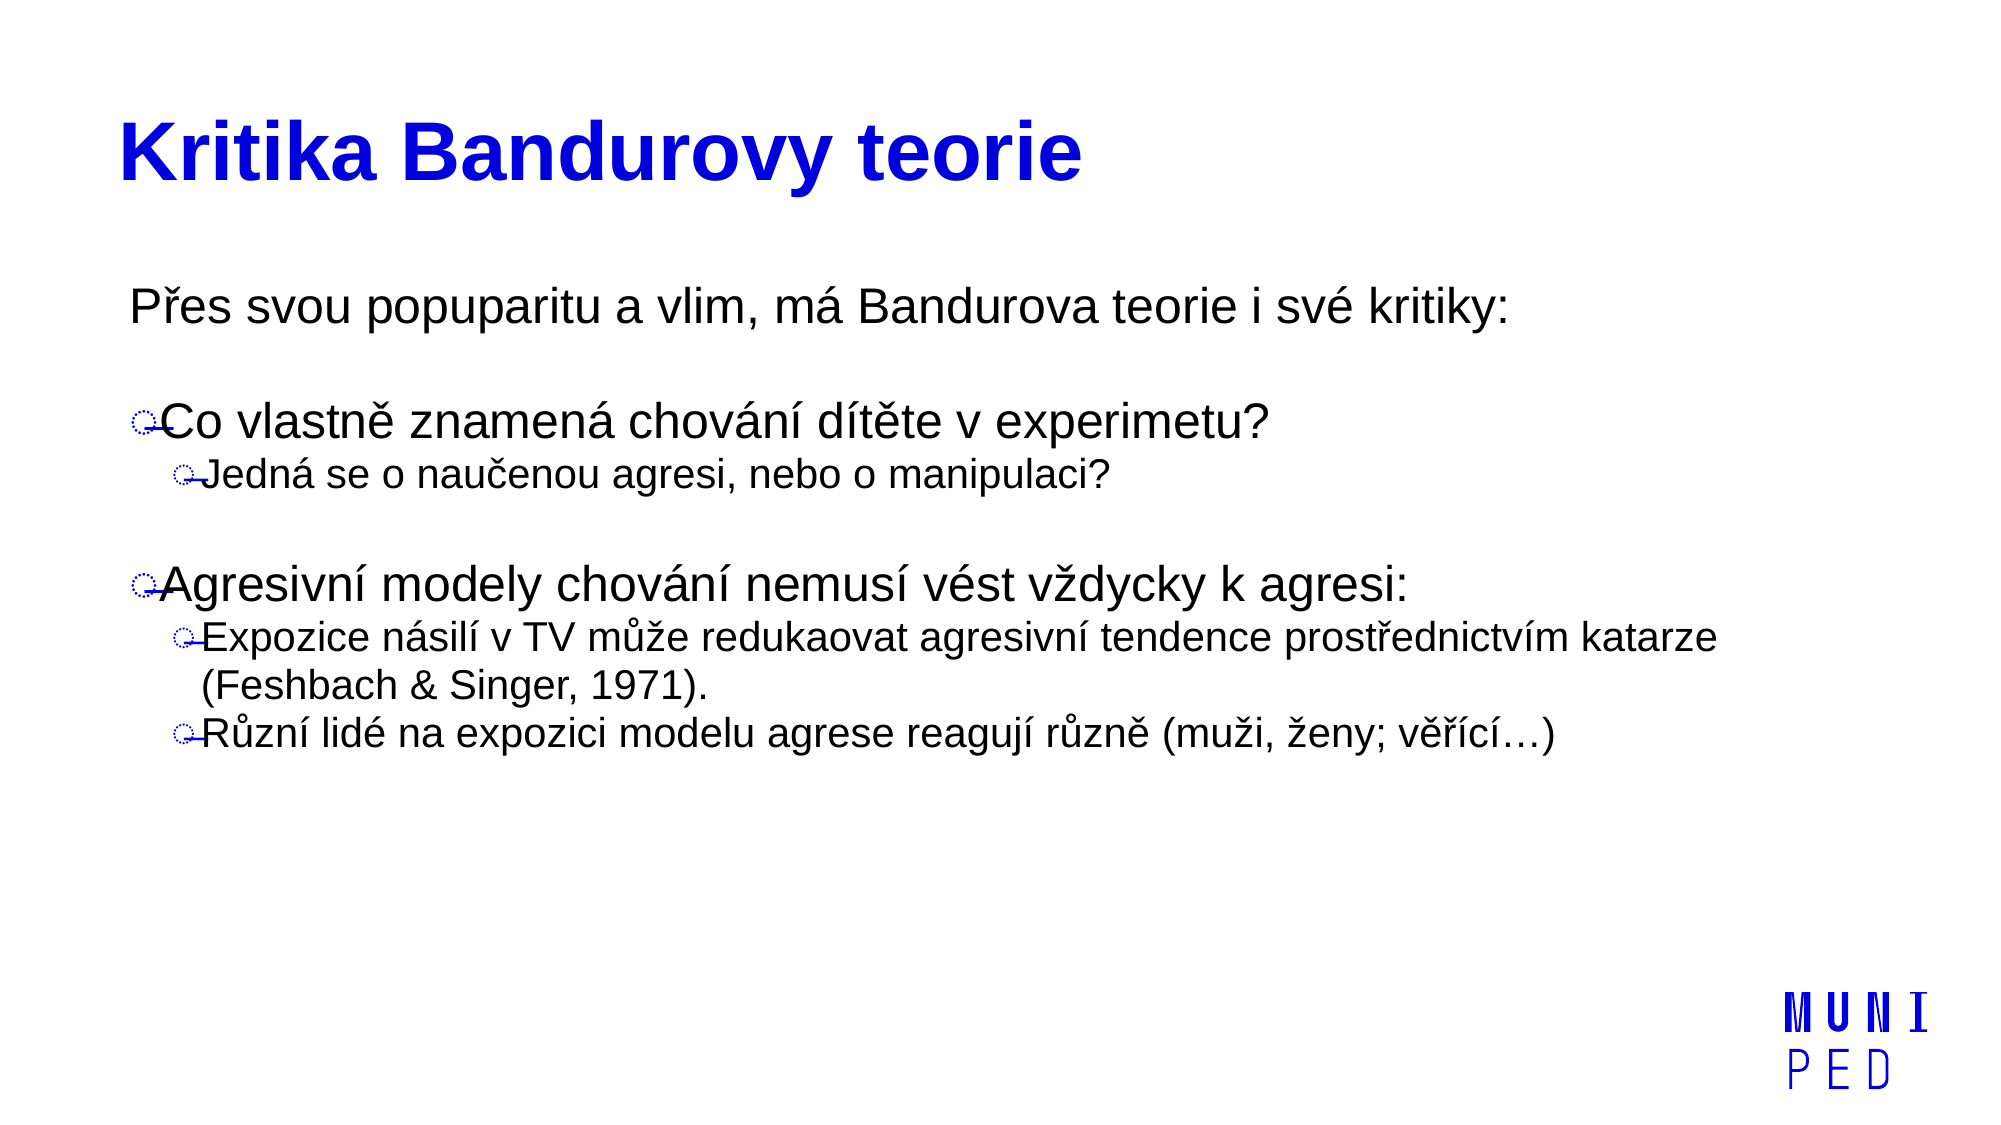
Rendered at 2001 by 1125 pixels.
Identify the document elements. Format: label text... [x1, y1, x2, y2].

title Kritika Bandurovy teorie [118, 118, 1883, 193]
list Přes svou popuparitu a vlim, má Bandurova teorie i své kritiky: Co vlastně znamená chování dítěte v experimetu? Jedná se o naučenou agresi, nebo o manipulaci? Agresivní modely chování nemusí vést vždycky k agresi: Expozice násilí v TV může redukaovat agresivní tendence prostřednictvím katarze (Feshbach & Singer, 1971). Různí lidé na expozici modelu agrese reagují různě (muži, ženy; věřící…) [118, 277, 1883, 957]
